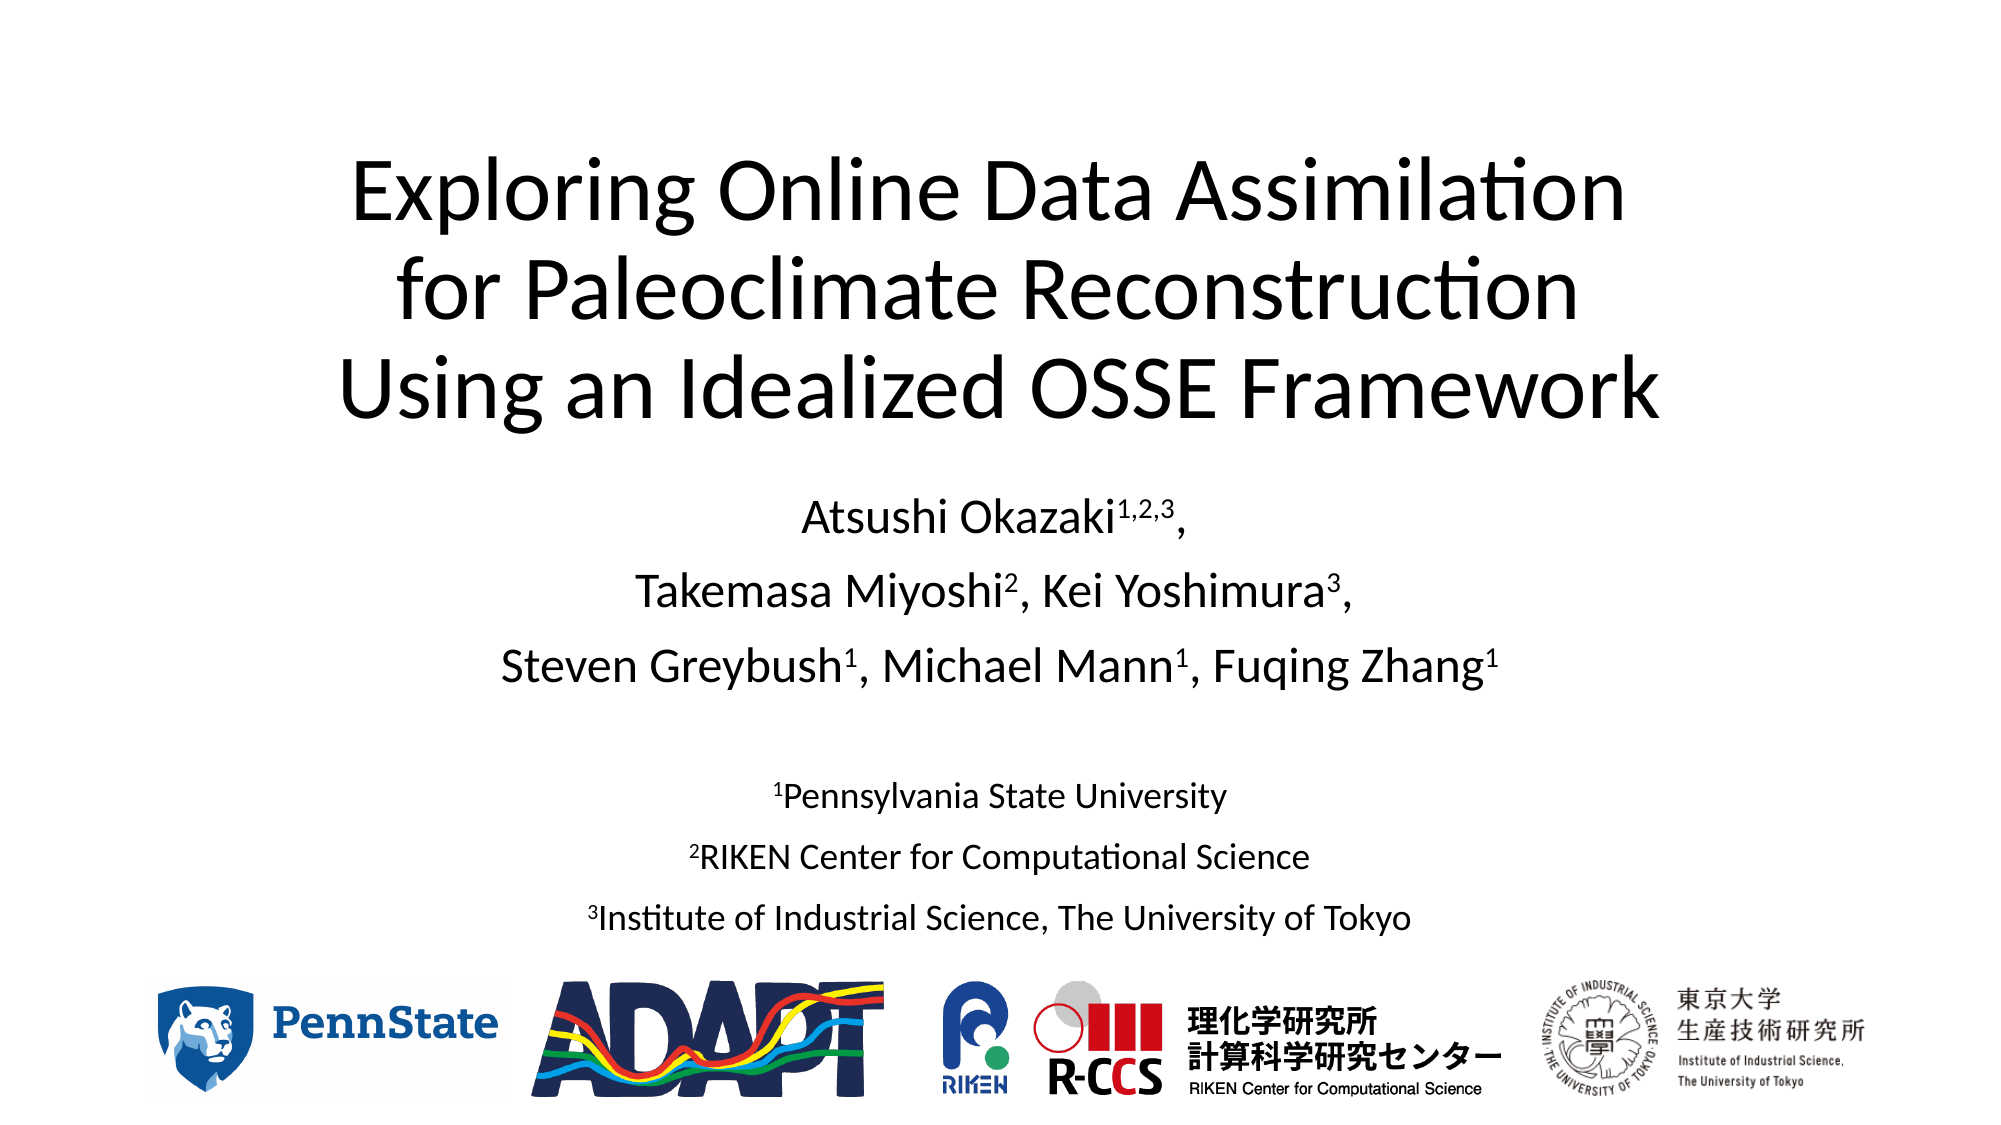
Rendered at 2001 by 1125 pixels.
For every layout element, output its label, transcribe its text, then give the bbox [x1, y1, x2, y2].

picture [150, 980, 507, 1097]
subtitle Atsushi Okazaki1,2,3, Takemasa Miyoshi2, Kei Yoshimura3, Steven Greybush1, Michael Mann1, Fuqing Zhang1 1Pennsylvania State University 2RIKEN Center for Computational Science 3Institute of Industrial Science, The University of Tokyo [249, 482, 1750, 931]
picture [1542, 980, 1865, 1097]
picture [531, 980, 885, 1097]
picture [942, 980, 1501, 1097]
title Exploring Online Data Assimilation for Paleoclimate Reconstruction Using an Idealized OSSE Framework [0, 93, 2000, 486]
